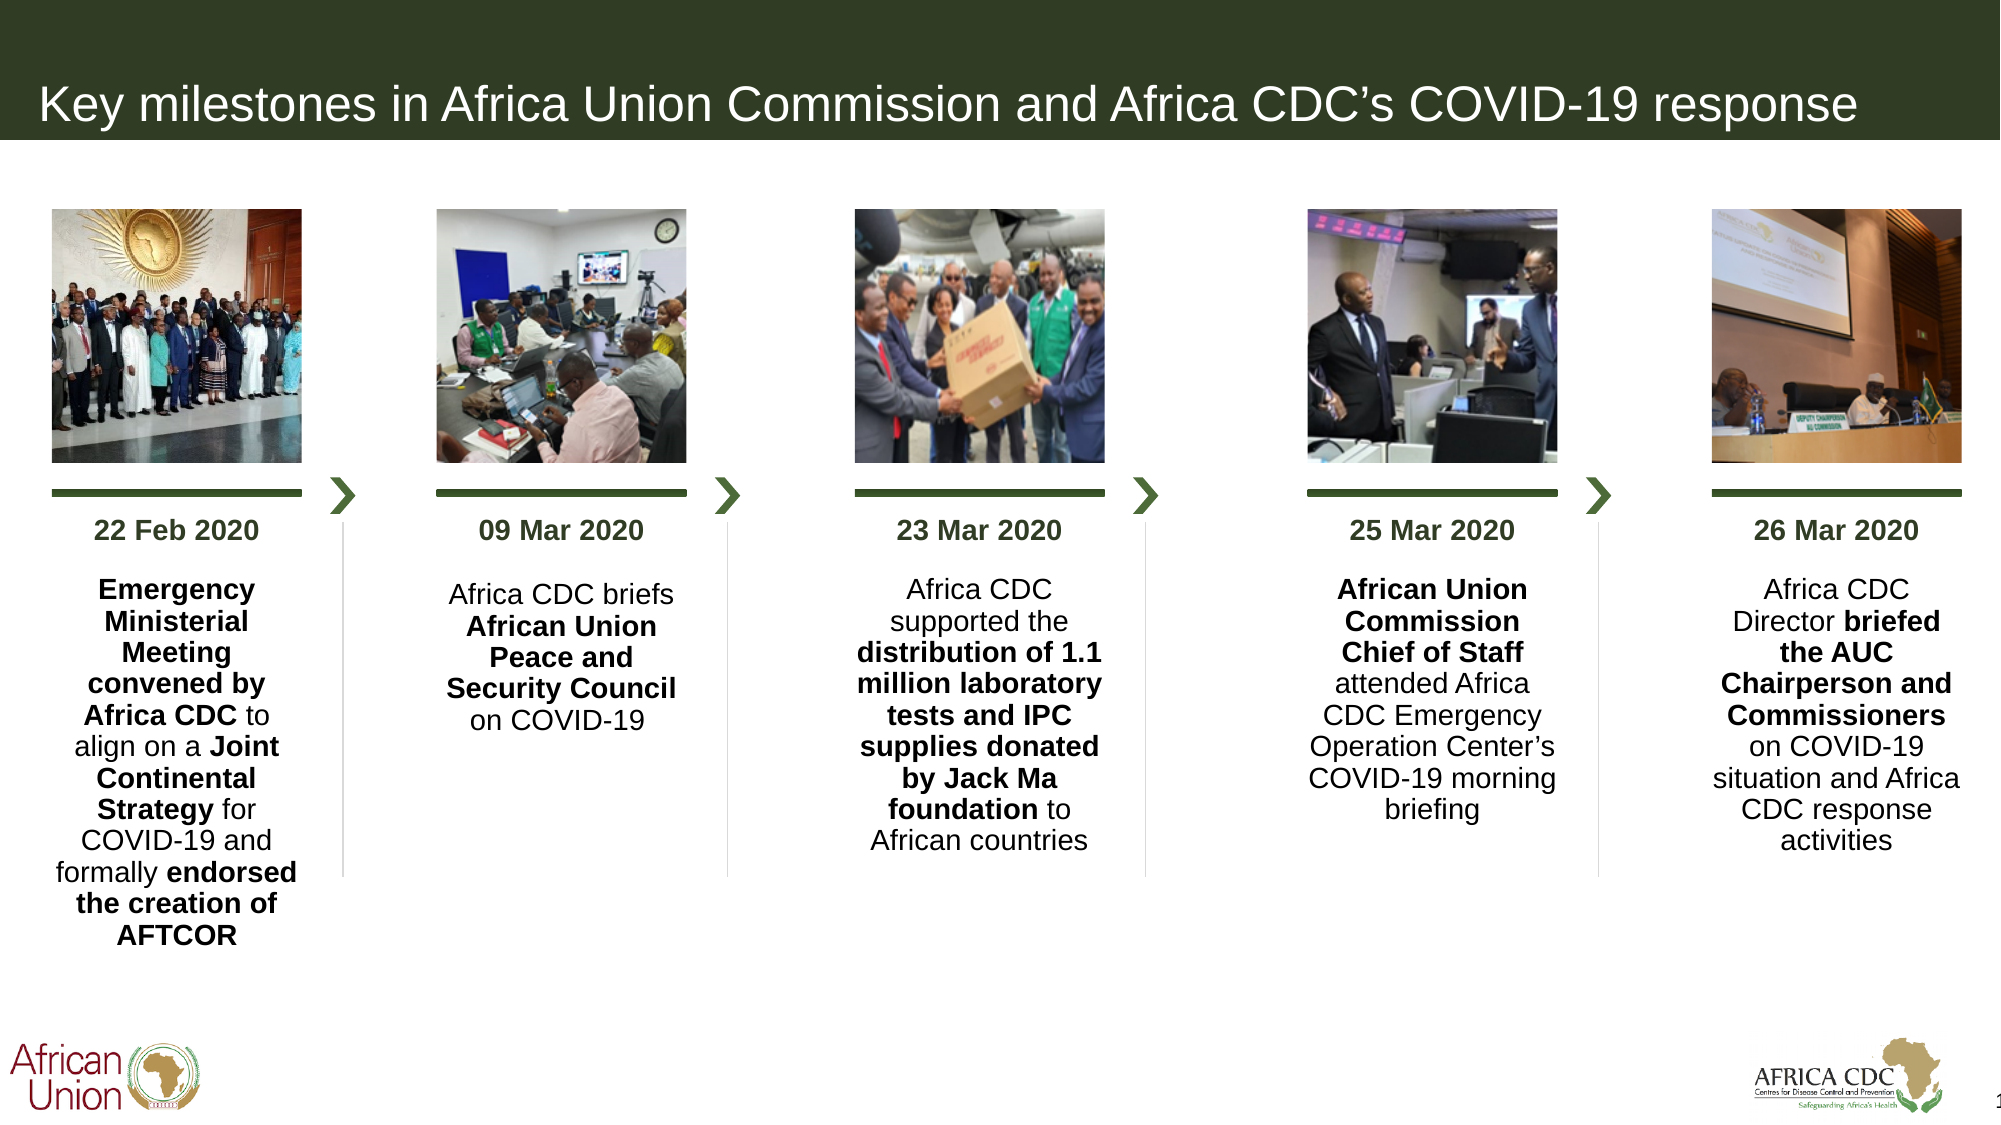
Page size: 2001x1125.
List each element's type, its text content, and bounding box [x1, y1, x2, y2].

text_box [50, 487, 304, 499]
text_box Africa CDC supported the distribution of 1.1 million laboratory tests and IPC supplies donated by Jack Ma foundation to African countries [854, 574, 1105, 858]
text_box [1131, 475, 1161, 516]
text_box 26 Mar 2020 [1711, 515, 1962, 548]
picture [4, 1034, 207, 1120]
text_box 25 Mar 2020 [1307, 515, 1558, 548]
text_box [328, 475, 358, 516]
picture [436, 209, 687, 464]
text_box [1583, 475, 1613, 516]
text_box 23 Mar 2020 [854, 515, 1105, 548]
text_box Africa CDC briefs African Union Peace and Security Council on COVID-19 [436, 579, 687, 737]
text_box [1710, 487, 1964, 499]
text_box Africa CDC Director briefed the AUC Chairperson and Commissioners on COVID-19 situation and Africa CDC response activities [1711, 574, 1962, 858]
text_box 09 Mar 2020 [436, 515, 687, 548]
picture [1307, 209, 1558, 464]
picture [854, 209, 1105, 464]
picture [1711, 209, 1962, 464]
title Key milestones in Africa Union Commission and Africa CDC’s COVID-19 response [38, 71, 1962, 132]
text_box Emergency Ministerial Meeting convened by Africa CDC to align on a Joint Continental Strategy for COVID-19 and formally endorsed the creation of AFTCOR [51, 574, 302, 952]
picture [1747, 1029, 1949, 1123]
text_box 22 Feb 2020 [51, 515, 302, 548]
text_box [712, 475, 742, 516]
text_box [1306, 487, 1560, 499]
text_box [853, 487, 1107, 499]
text_box African Union Commission Chief of Staff attended Africa CDC Emergency Operation Center’s COVID-19 morning briefing [1307, 574, 1558, 826]
text_box [435, 487, 689, 499]
picture [51, 209, 302, 464]
